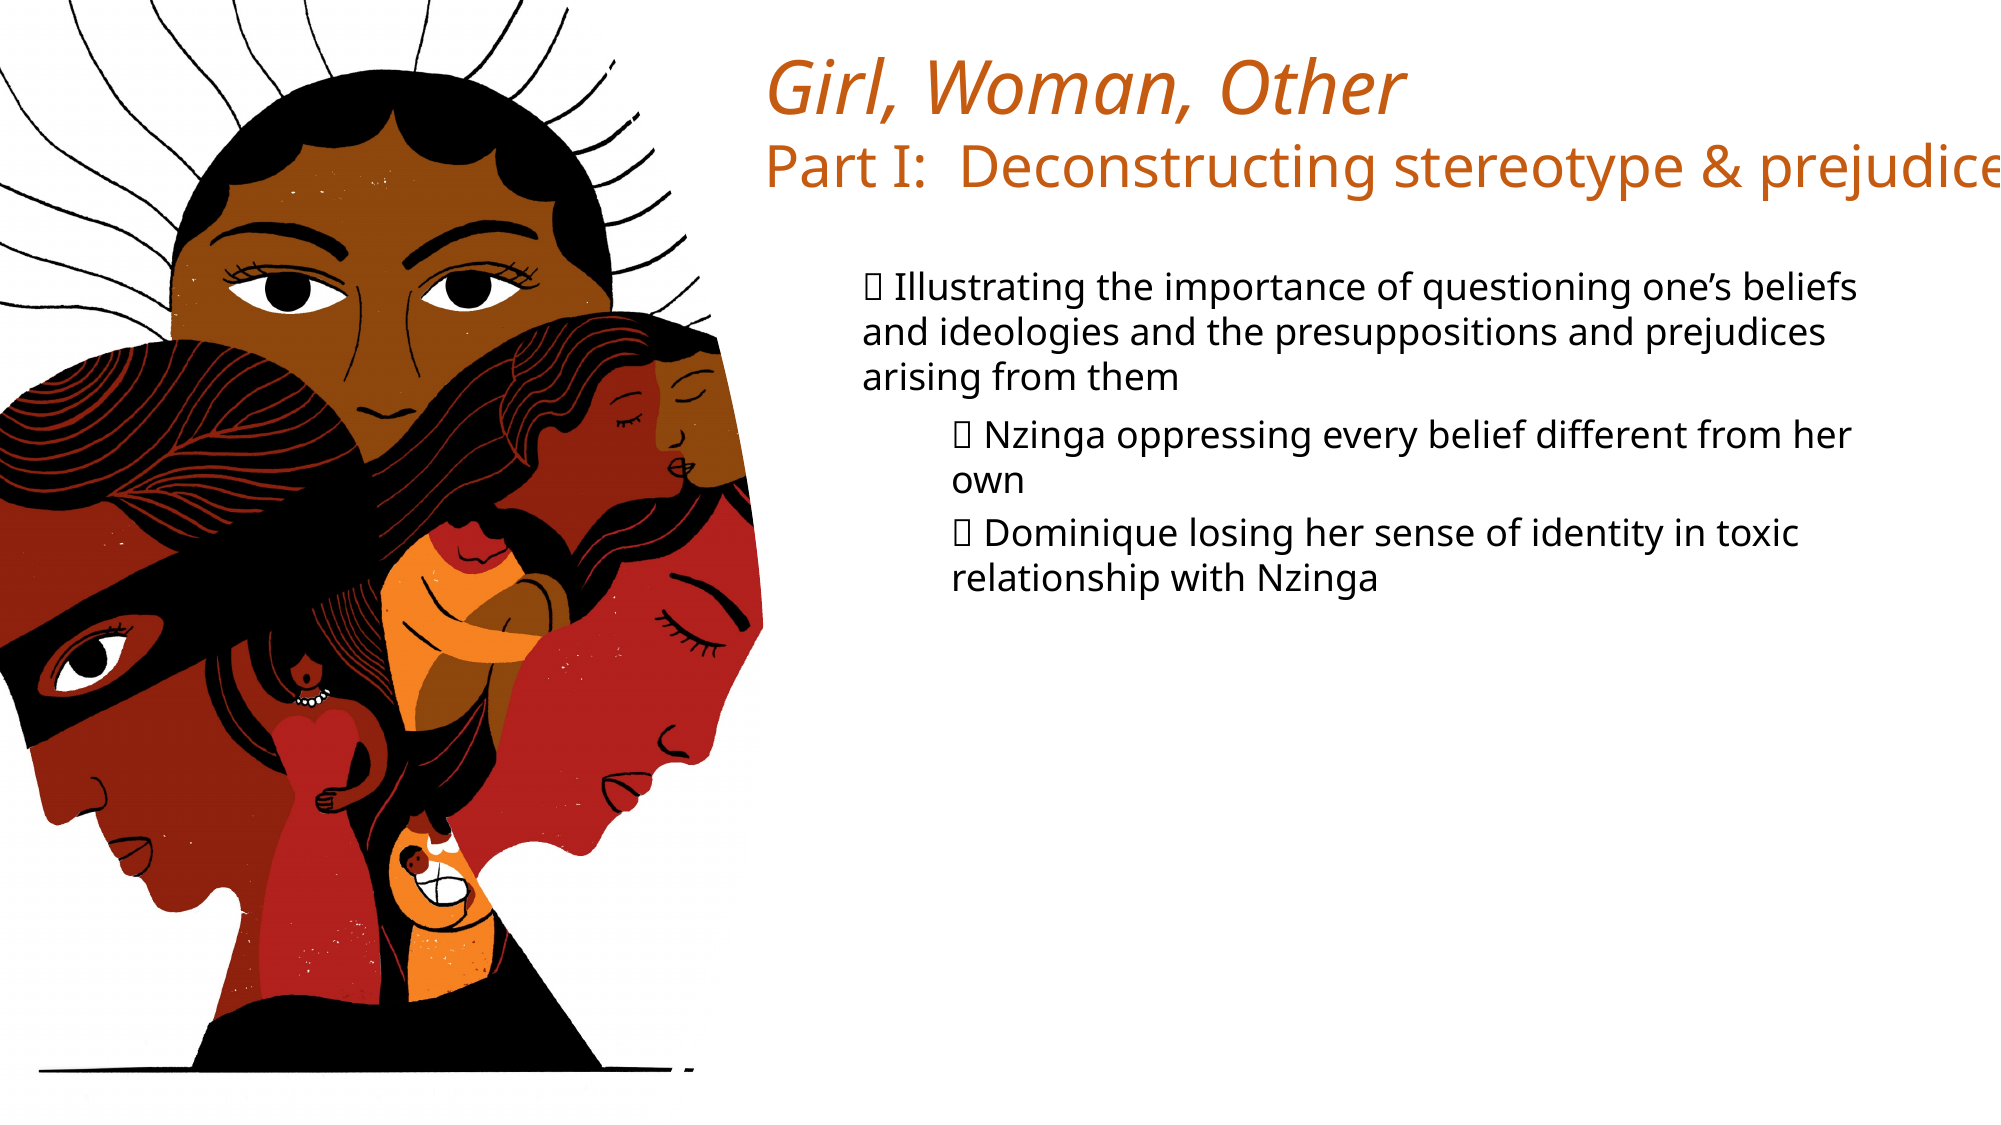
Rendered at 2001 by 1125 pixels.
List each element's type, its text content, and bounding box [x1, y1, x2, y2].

text_box  Illustrating the importance of questioning one’s beliefs and ideologies and the presuppositions and prejudices arising from them [847, 255, 1929, 406]
text_box  Dominique losing her sense of identity in toxic relationship with Nzinga [936, 501, 1905, 607]
text_box Girl, Woman, Other Part I: Deconstructing stereotype & prejudice [764, 32, 2000, 317]
text_box  Nzinga oppressing every belief different from her own [936, 403, 1905, 501]
picture [0, 0, 764, 1125]
